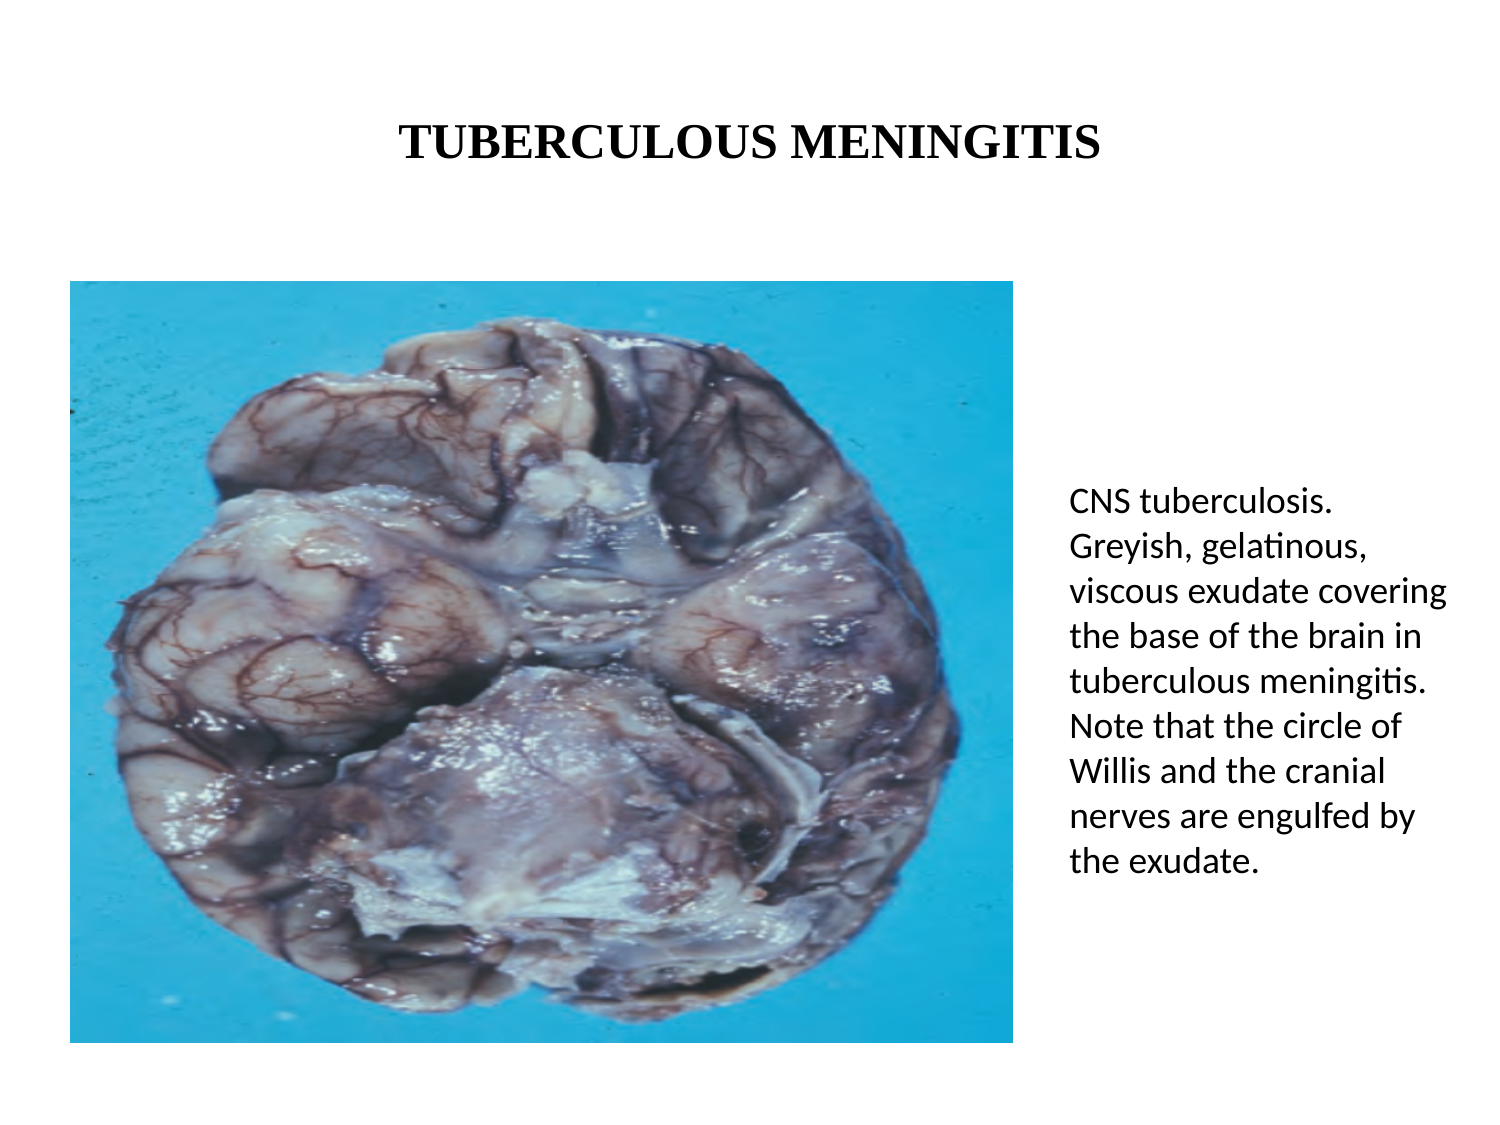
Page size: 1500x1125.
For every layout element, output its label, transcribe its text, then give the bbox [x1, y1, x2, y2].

text_box CNS tuberculosis. Greyish, gelatinous, viscous exudate covering the base of the brain in tuberculous meningitis. Note that the circle of Willis and the cranial nerves are engulfed by the exudate. [1054, 468, 1477, 889]
title TUBERCULOUS MENINGITIS [75, 45, 1425, 233]
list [70, 280, 1014, 1044]
